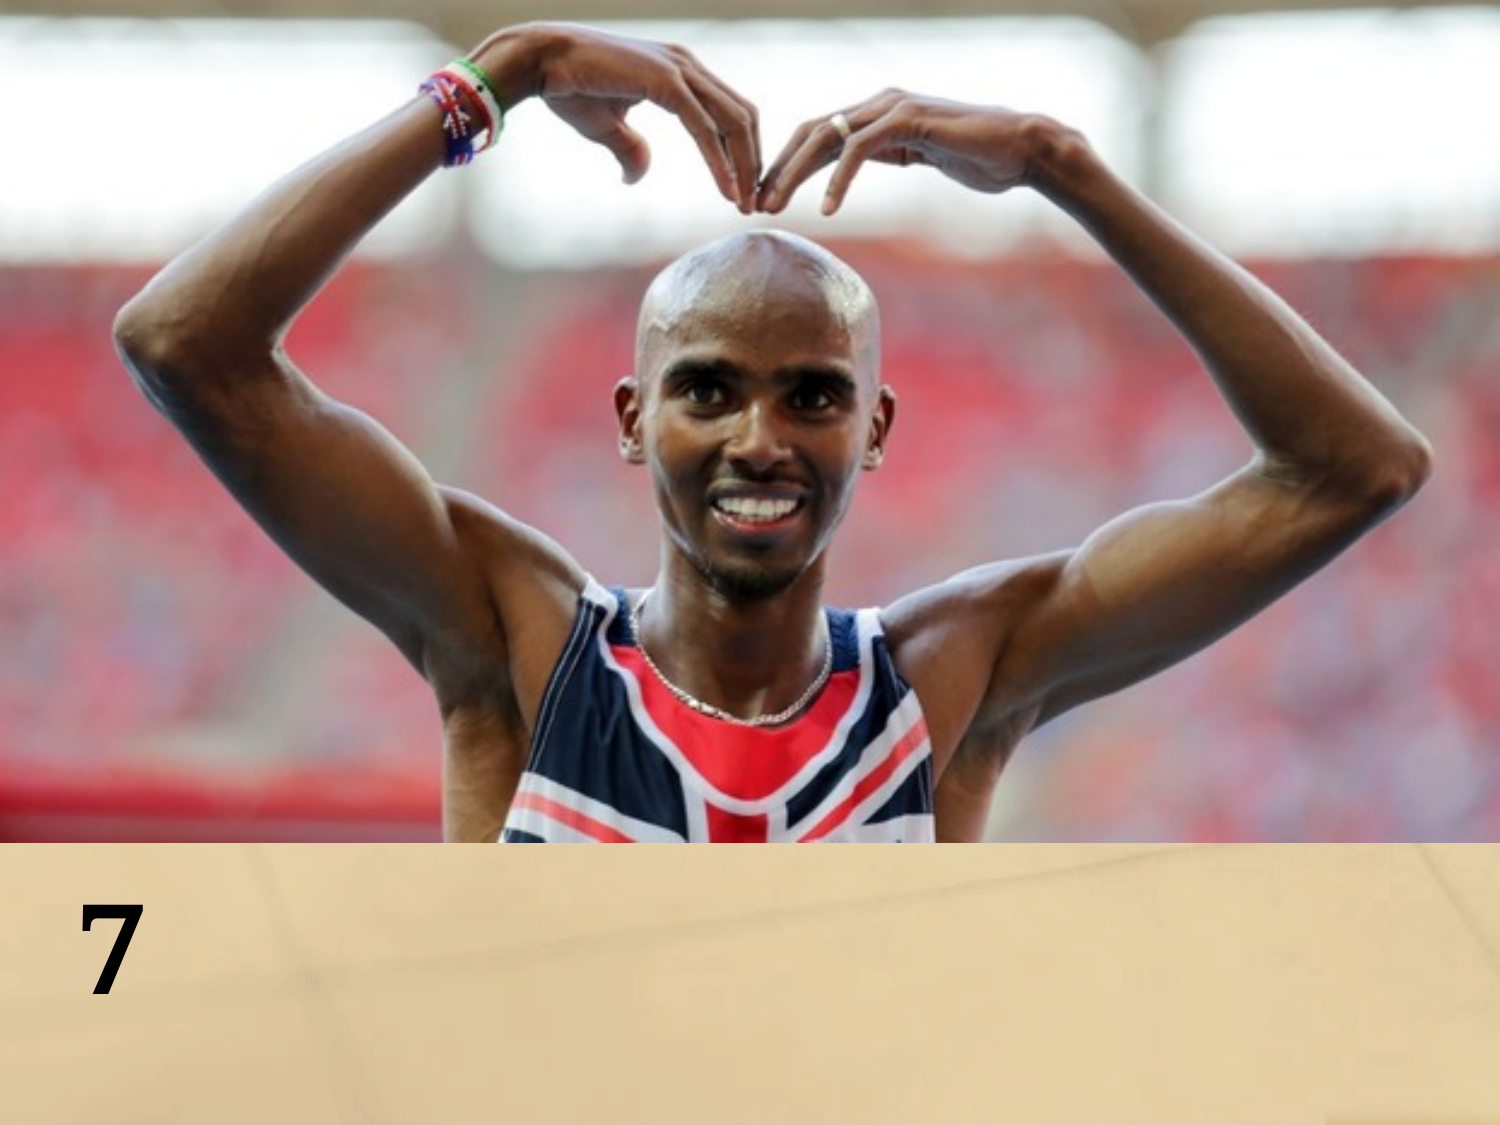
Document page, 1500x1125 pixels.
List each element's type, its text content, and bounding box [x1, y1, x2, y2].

text_box 7 [62, 862, 350, 1028]
picture [0, 0, 1500, 1125]
